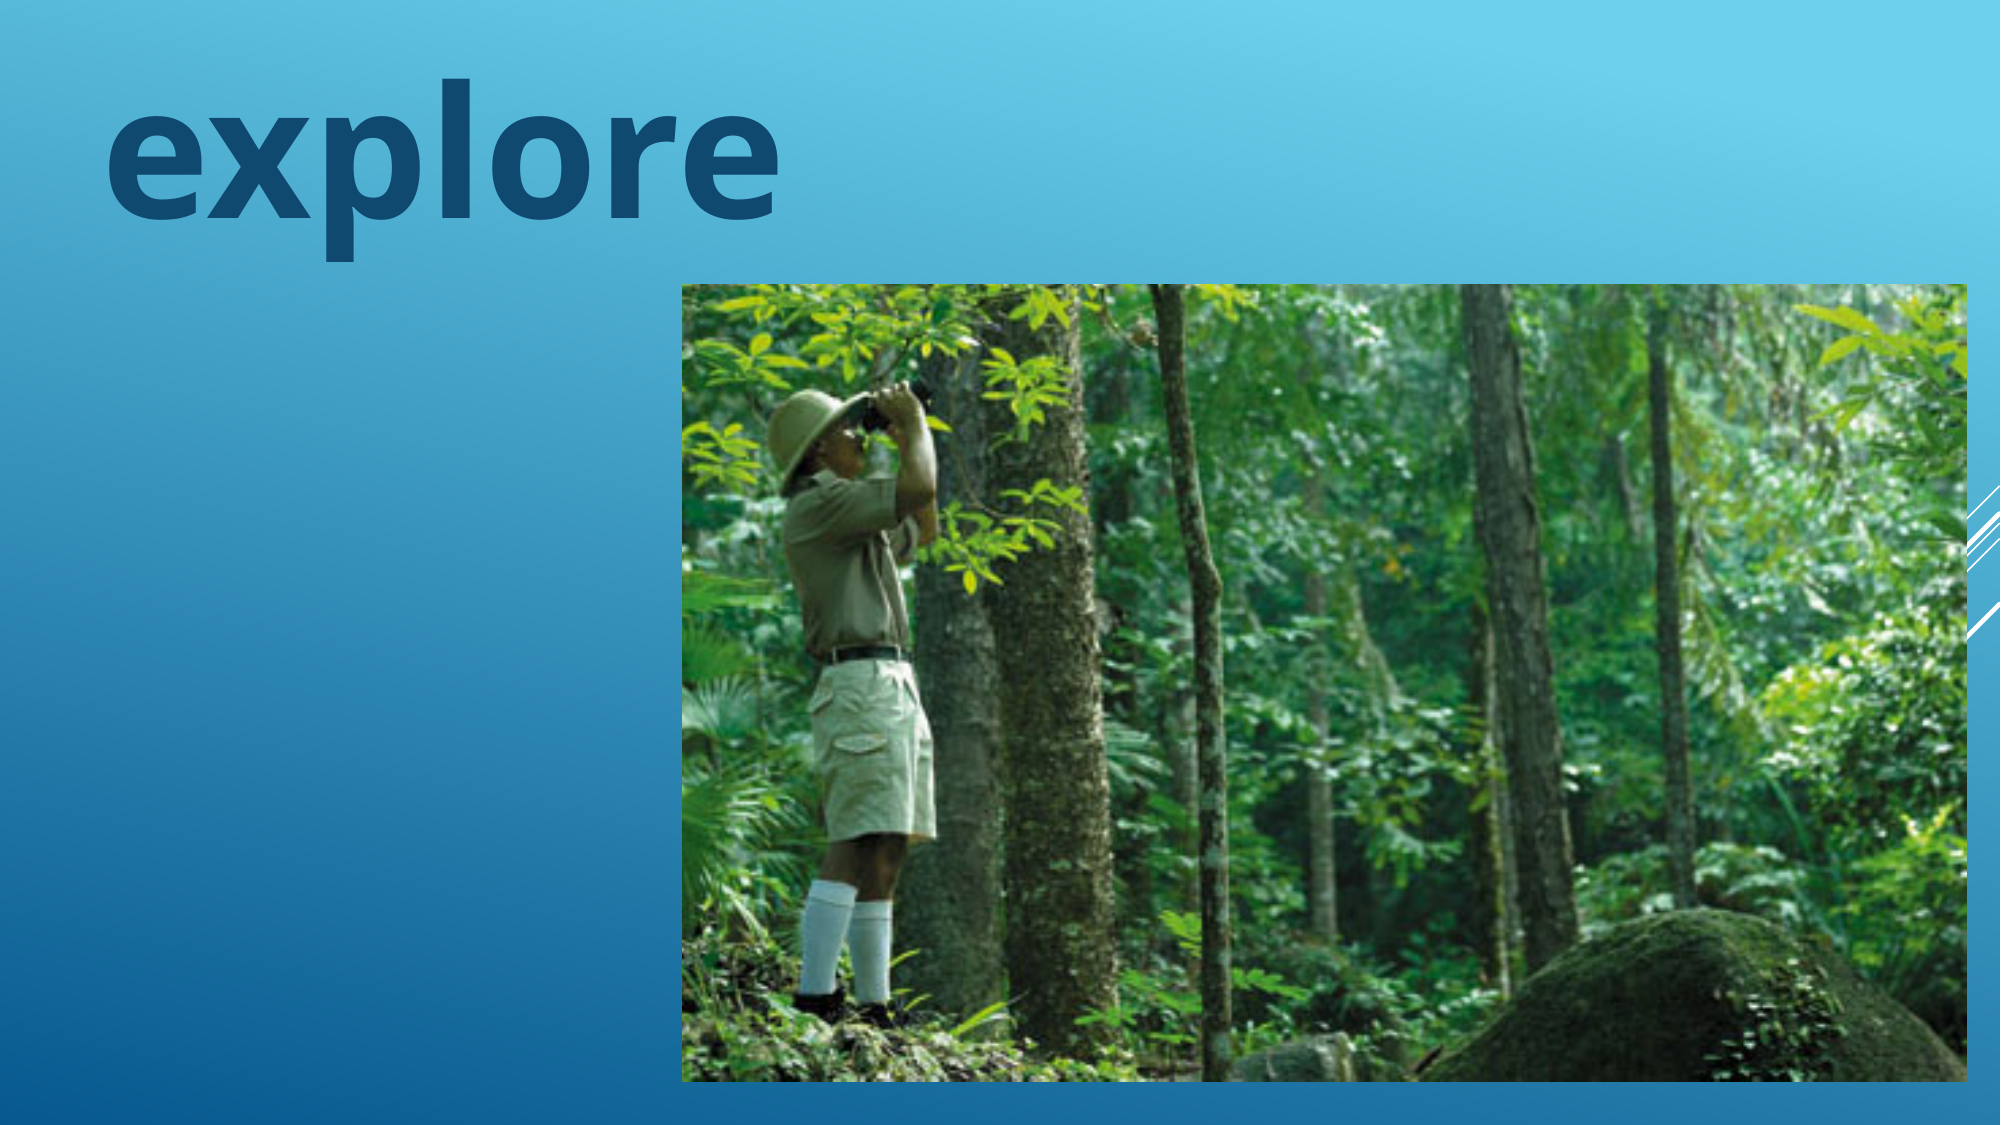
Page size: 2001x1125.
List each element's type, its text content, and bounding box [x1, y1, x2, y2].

list explore [86, 28, 1600, 236]
picture [682, 284, 1967, 1082]
